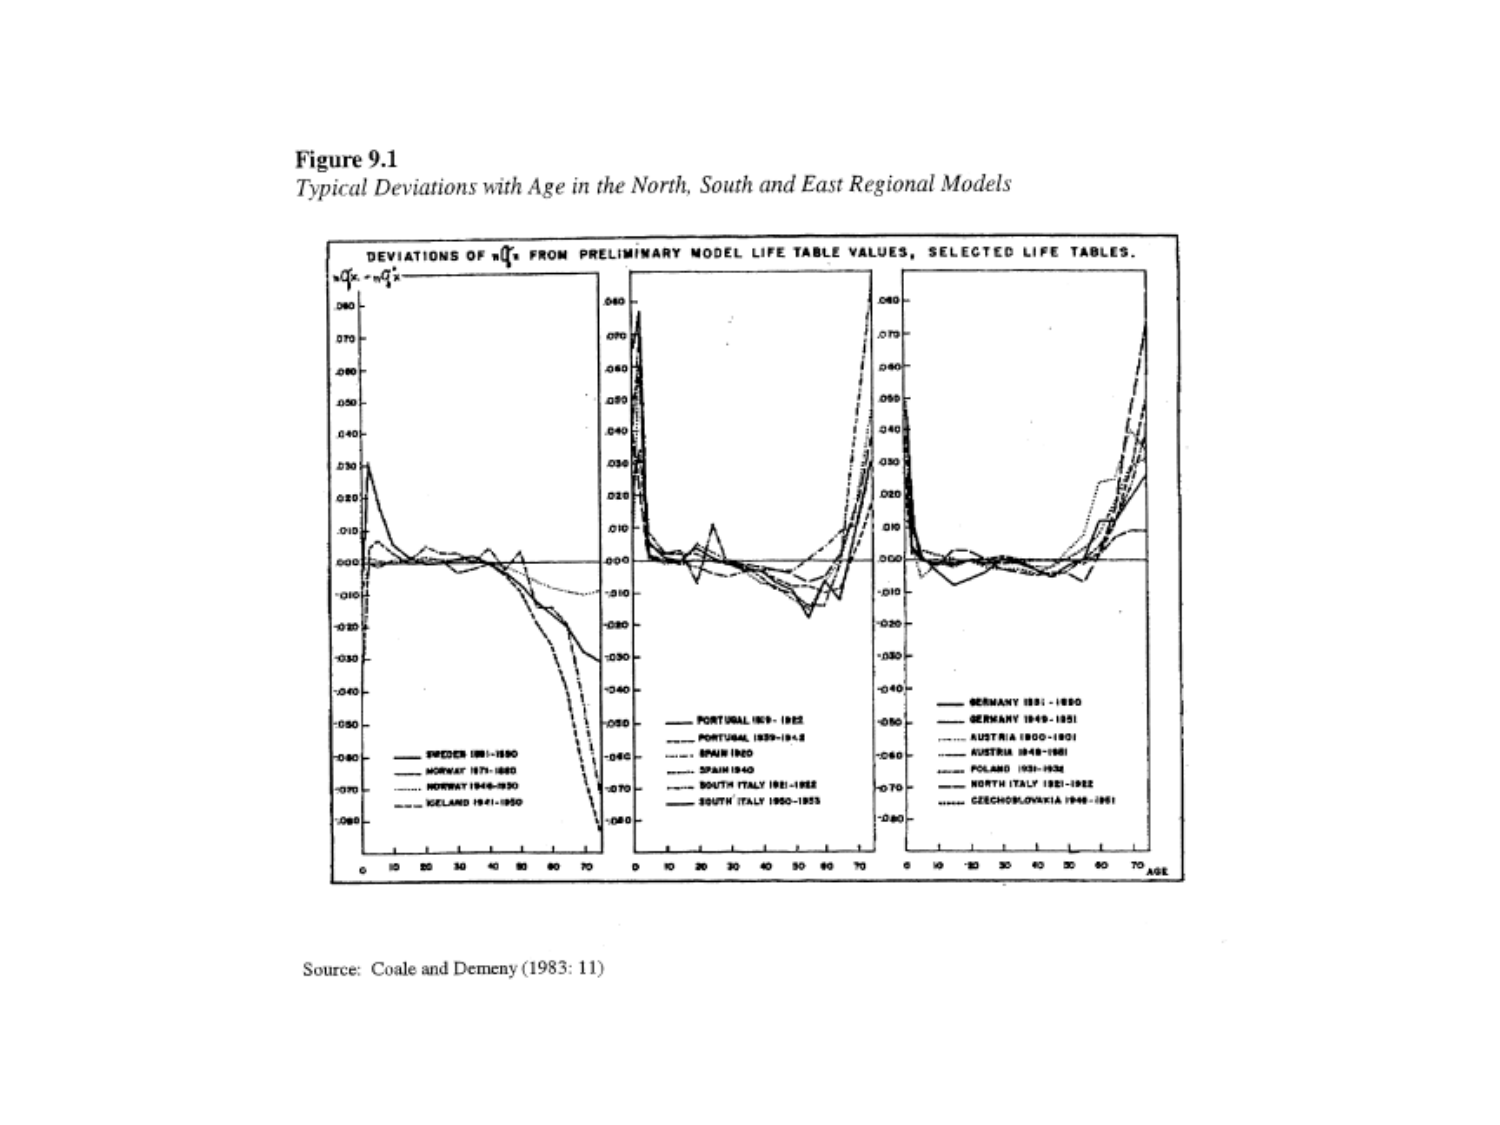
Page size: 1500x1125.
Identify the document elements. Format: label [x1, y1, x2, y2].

picture [266, 130, 1234, 995]
